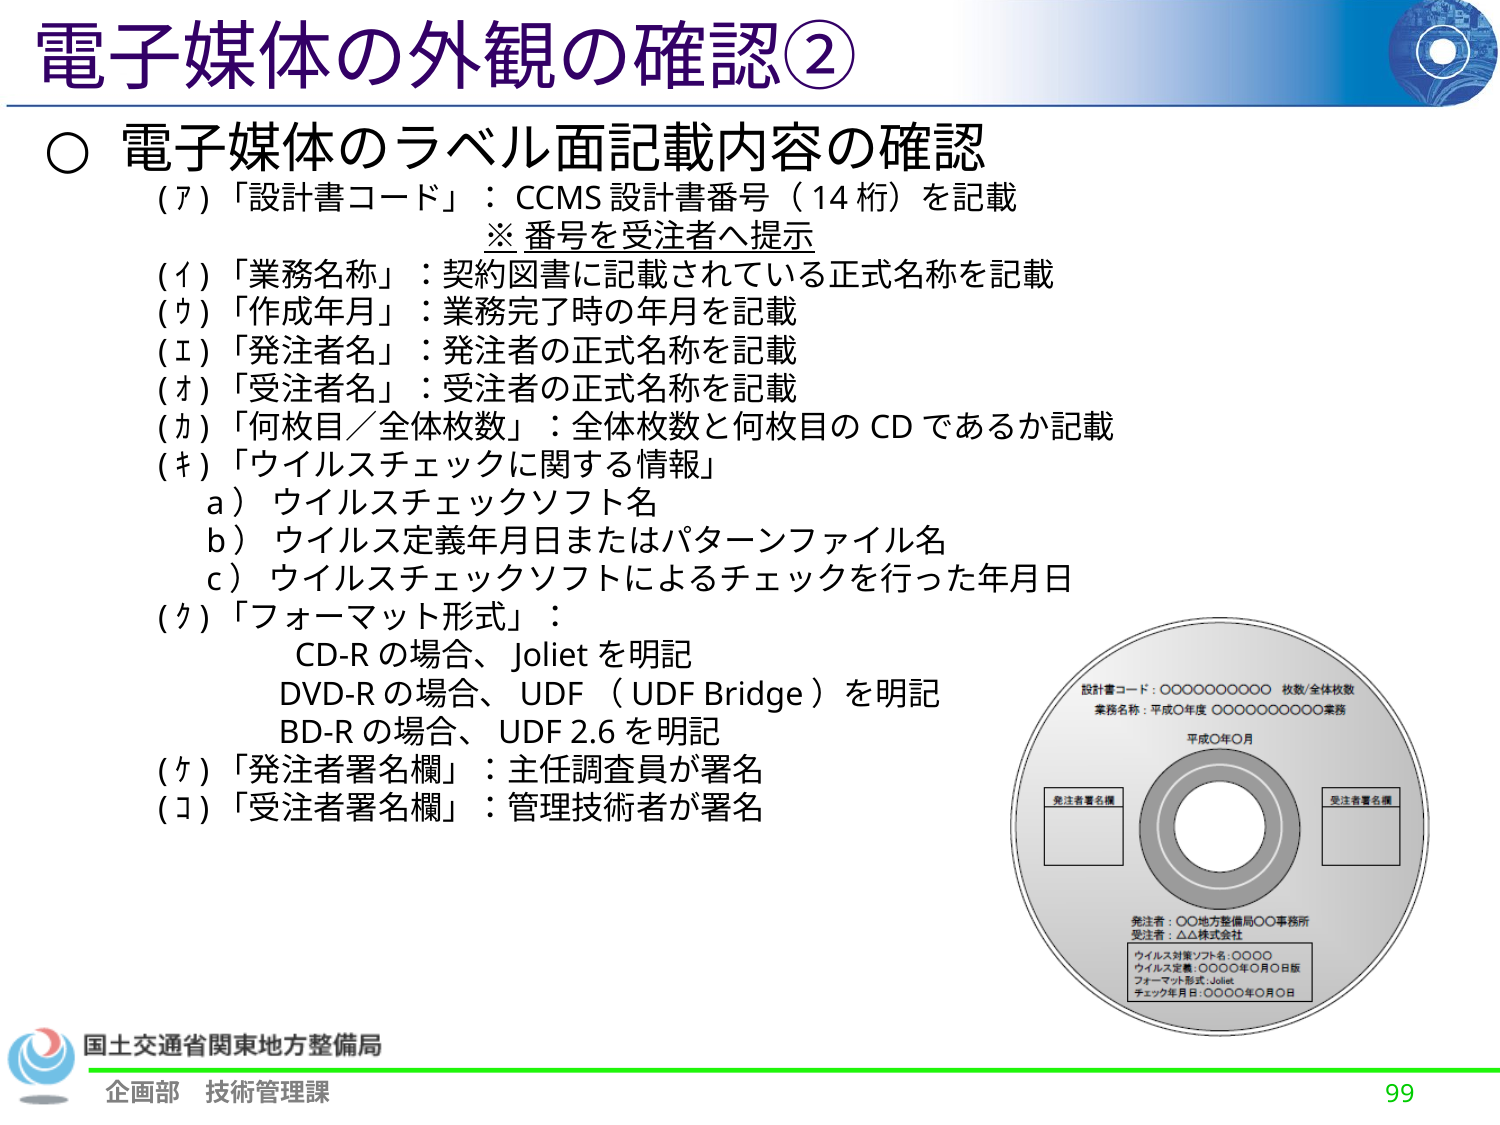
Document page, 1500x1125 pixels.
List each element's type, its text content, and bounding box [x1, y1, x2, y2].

picture [0, 0, 29, 110]
text_box 電子媒体の外観の確認② [17, 0, 1500, 107]
picture [1009, 615, 1433, 1037]
picture [0, 1020, 383, 1125]
text_box 電子媒体のラベル面記載内容の確認 (ｱ)「設計書コード」：CCMS設計書番号（14桁）を記載 ※番号を受注者へ提示 (ｲ)「業務名称」：契約図書に記載されている正式名称を記載 (ｳ)「作成年月」：業務完了時の年月を記載 (ｴ)「発注者名」：発注者の正式名称を記載 (ｵ)「受注者名」：受注者の正式名称を記載 (ｶ)「何枚目／全体枚数」：全体枚数と何枚目のCDであるか記載 (ｷ)「ウイルスチェックに関する情報」 a） ウイルスチェックソフト名 b） ウイルス定義年月日またはパターンファイル名 c） ウイルスチェックソフトによるチェックを行った年月日 (ｸ)「フォーマット形式」： CD-Rの場合、Jolietを明記 DVD-Rの場合、UDF（UDF Bridge）を明記 BD-Rの場合、UDF 2.6を明記 (ｹ)「発注者署名欄」：主任調査員が署名 (ｺ)「受注者署名欄」：管理技術者が署名 [29, 107, 1494, 1070]
